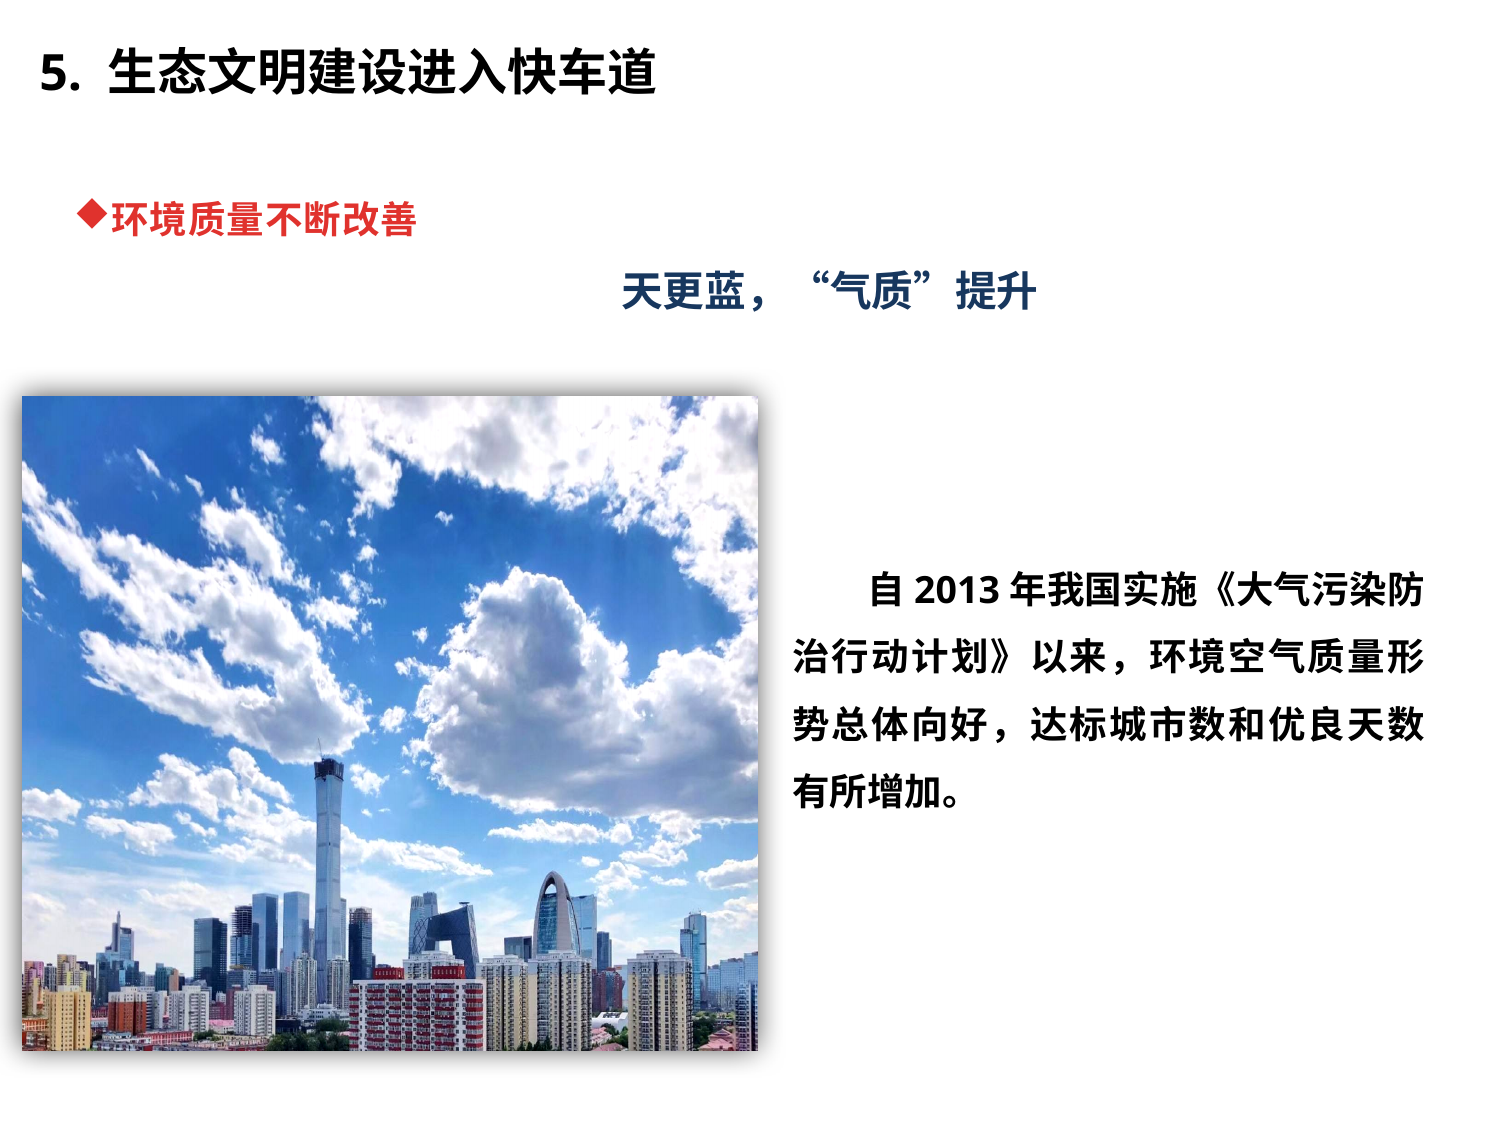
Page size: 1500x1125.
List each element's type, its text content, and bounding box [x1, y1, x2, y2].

picture [21, 396, 759, 1051]
text_box 自2013年我国实施《大气污染防治行动计划》以来，环境空气质量形势总体向好，达标城市数和优良天数有所增加。 [779, 536, 1440, 821]
text_box 5. 生态文明建设进入快车道 [24, 33, 1251, 108]
text_box 天更蓝，“气质”提升 [606, 256, 1054, 322]
text_box 环境质量不断改善 [0, 188, 434, 249]
